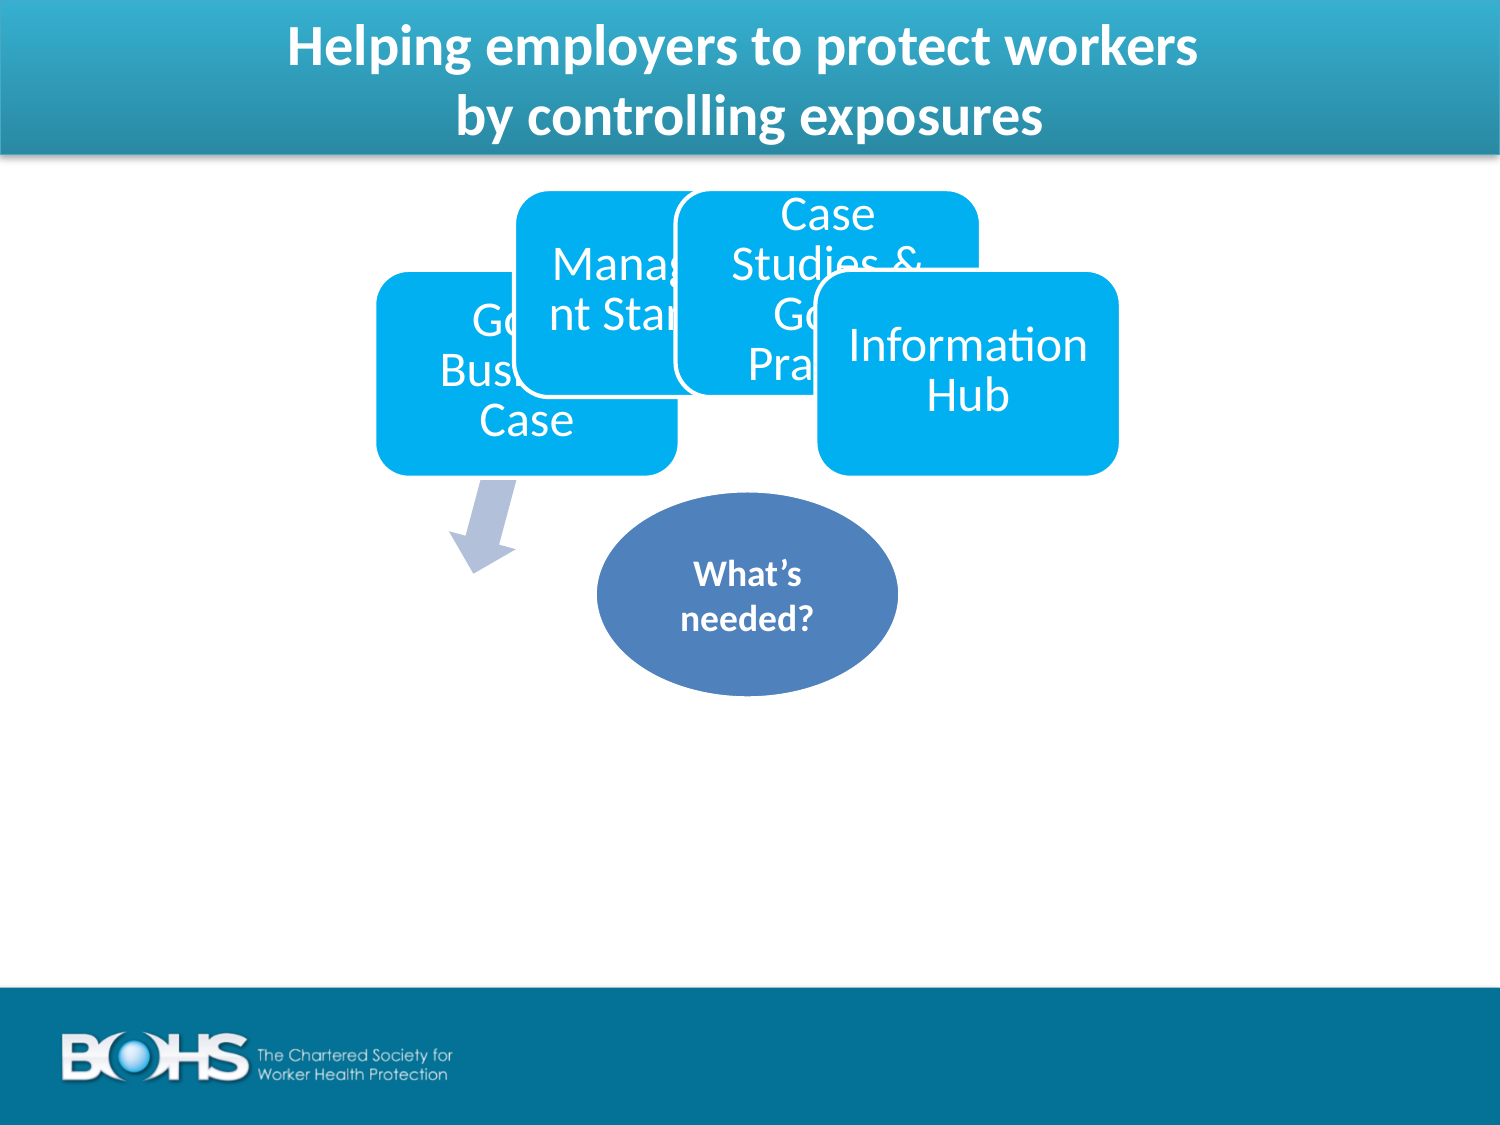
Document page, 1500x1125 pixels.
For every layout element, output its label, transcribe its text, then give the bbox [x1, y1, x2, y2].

picture [326, 1050, 330, 1060]
picture [315, 1053, 324, 1061]
picture [119, 1041, 149, 1072]
picture [333, 1052, 346, 1060]
picture [348, 1052, 359, 1060]
picture [300, 1051, 305, 1059]
picture [339, 1070, 348, 1080]
picture [370, 1069, 377, 1078]
picture [402, 1052, 413, 1059]
picture [287, 1069, 293, 1079]
picture [279, 1072, 285, 1079]
picture [272, 1052, 283, 1061]
picture [146, 1033, 249, 1081]
picture [436, 1072, 442, 1079]
picture [260, 1070, 270, 1079]
picture [296, 1072, 308, 1079]
picture [316, 1069, 337, 1079]
picture [63, 1033, 122, 1080]
picture [259, 1049, 270, 1060]
picture [361, 1050, 367, 1060]
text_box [136, 178, 1359, 1011]
picture [400, 1072, 412, 1079]
text_box Helping employers to protect workers by controlling exposures [0, 0, 1500, 155]
